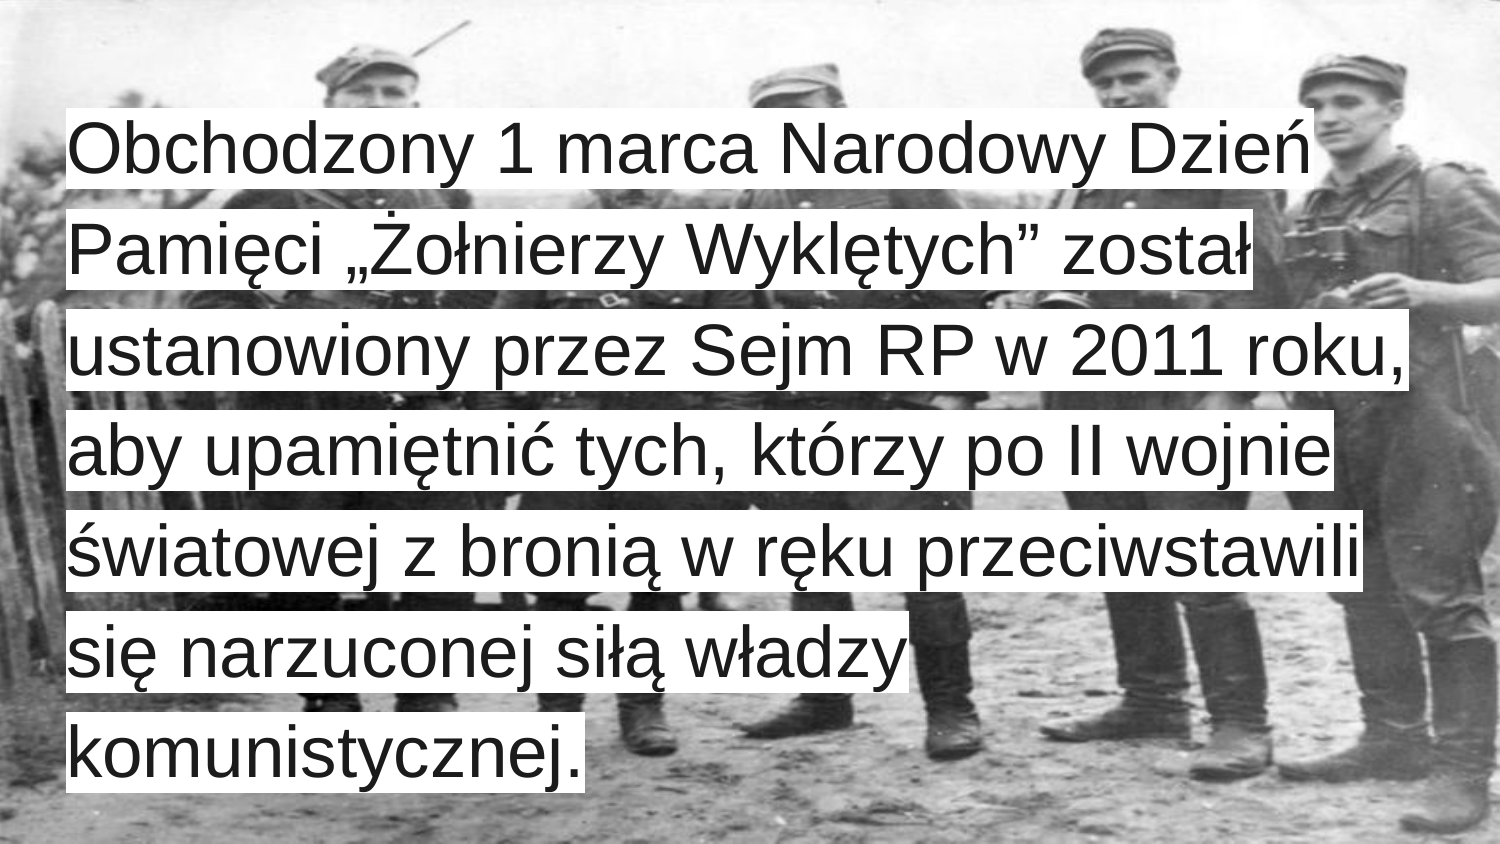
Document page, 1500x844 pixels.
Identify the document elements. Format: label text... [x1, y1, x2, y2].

list Obchodzony 1 marca Narodowy Dzień Pamięci „Żołnierzy Wyklętych” został ustanowiony przez Sejm RP w 2011 roku, aby upamiętnić tych, którzy po II wojnie światowej z bronią w ręku przeciwstawili się narzuconej siłą władzy komunistycznej. [51, 72, 1449, 750]
picture [0, 0, 1500, 844]
